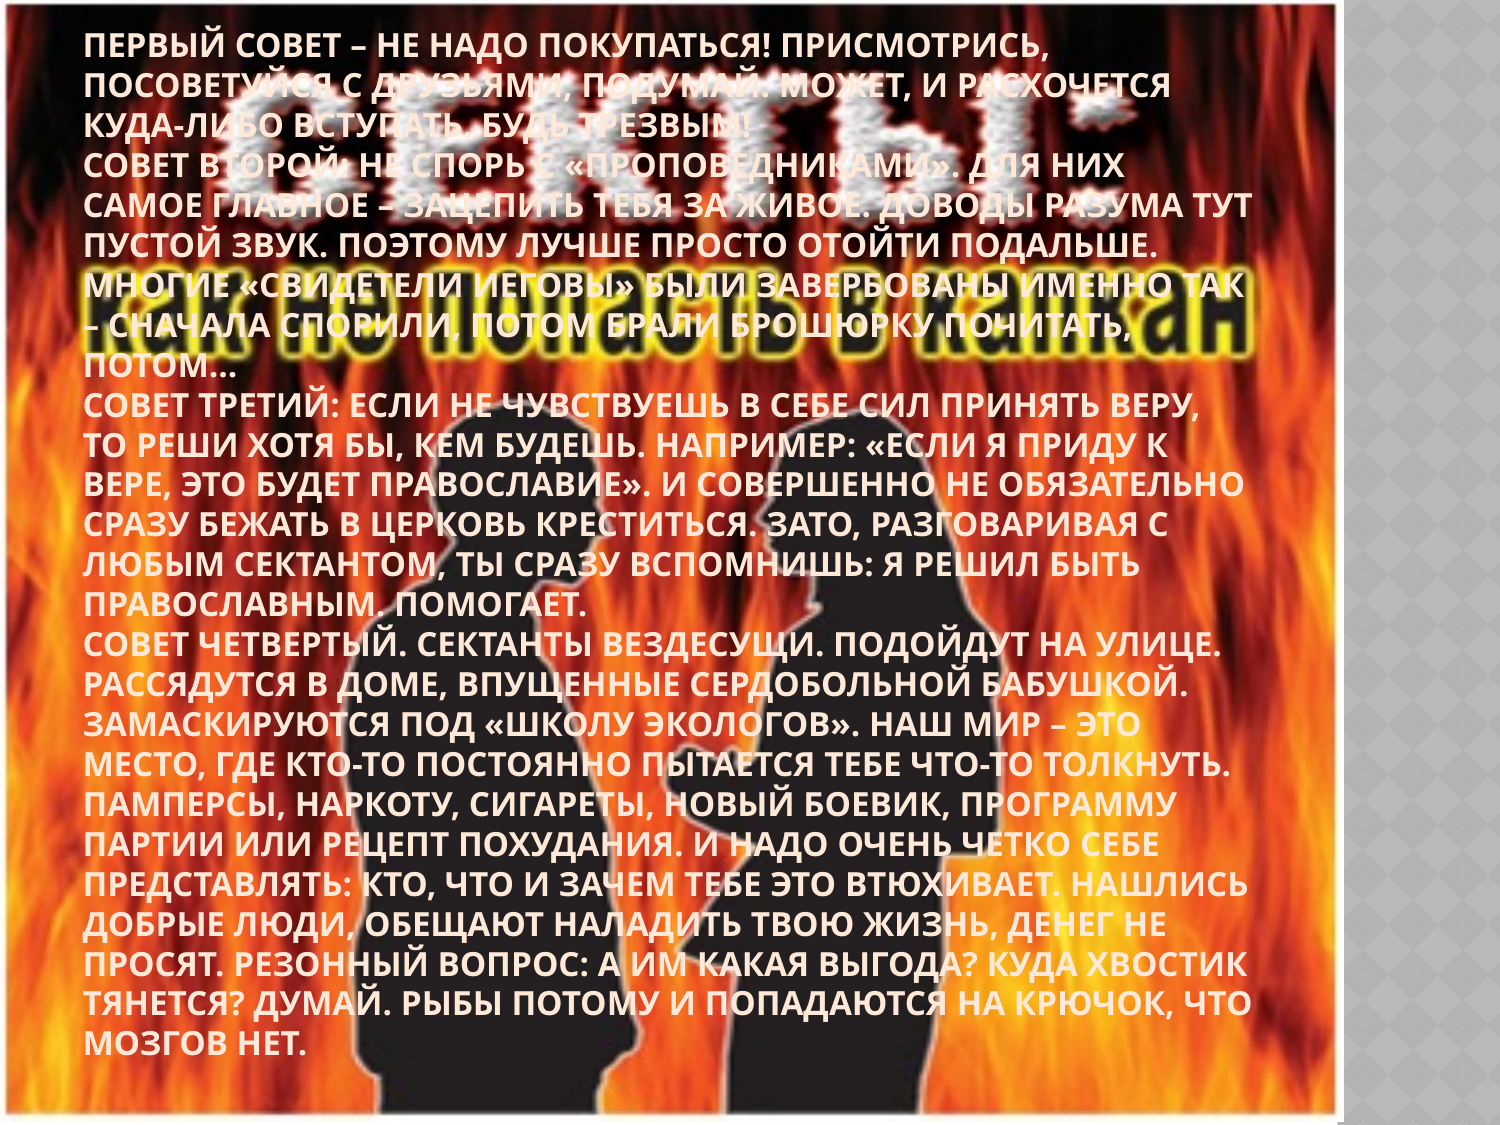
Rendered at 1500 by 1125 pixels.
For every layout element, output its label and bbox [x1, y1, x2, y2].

list [0, 0, 1344, 1122]
